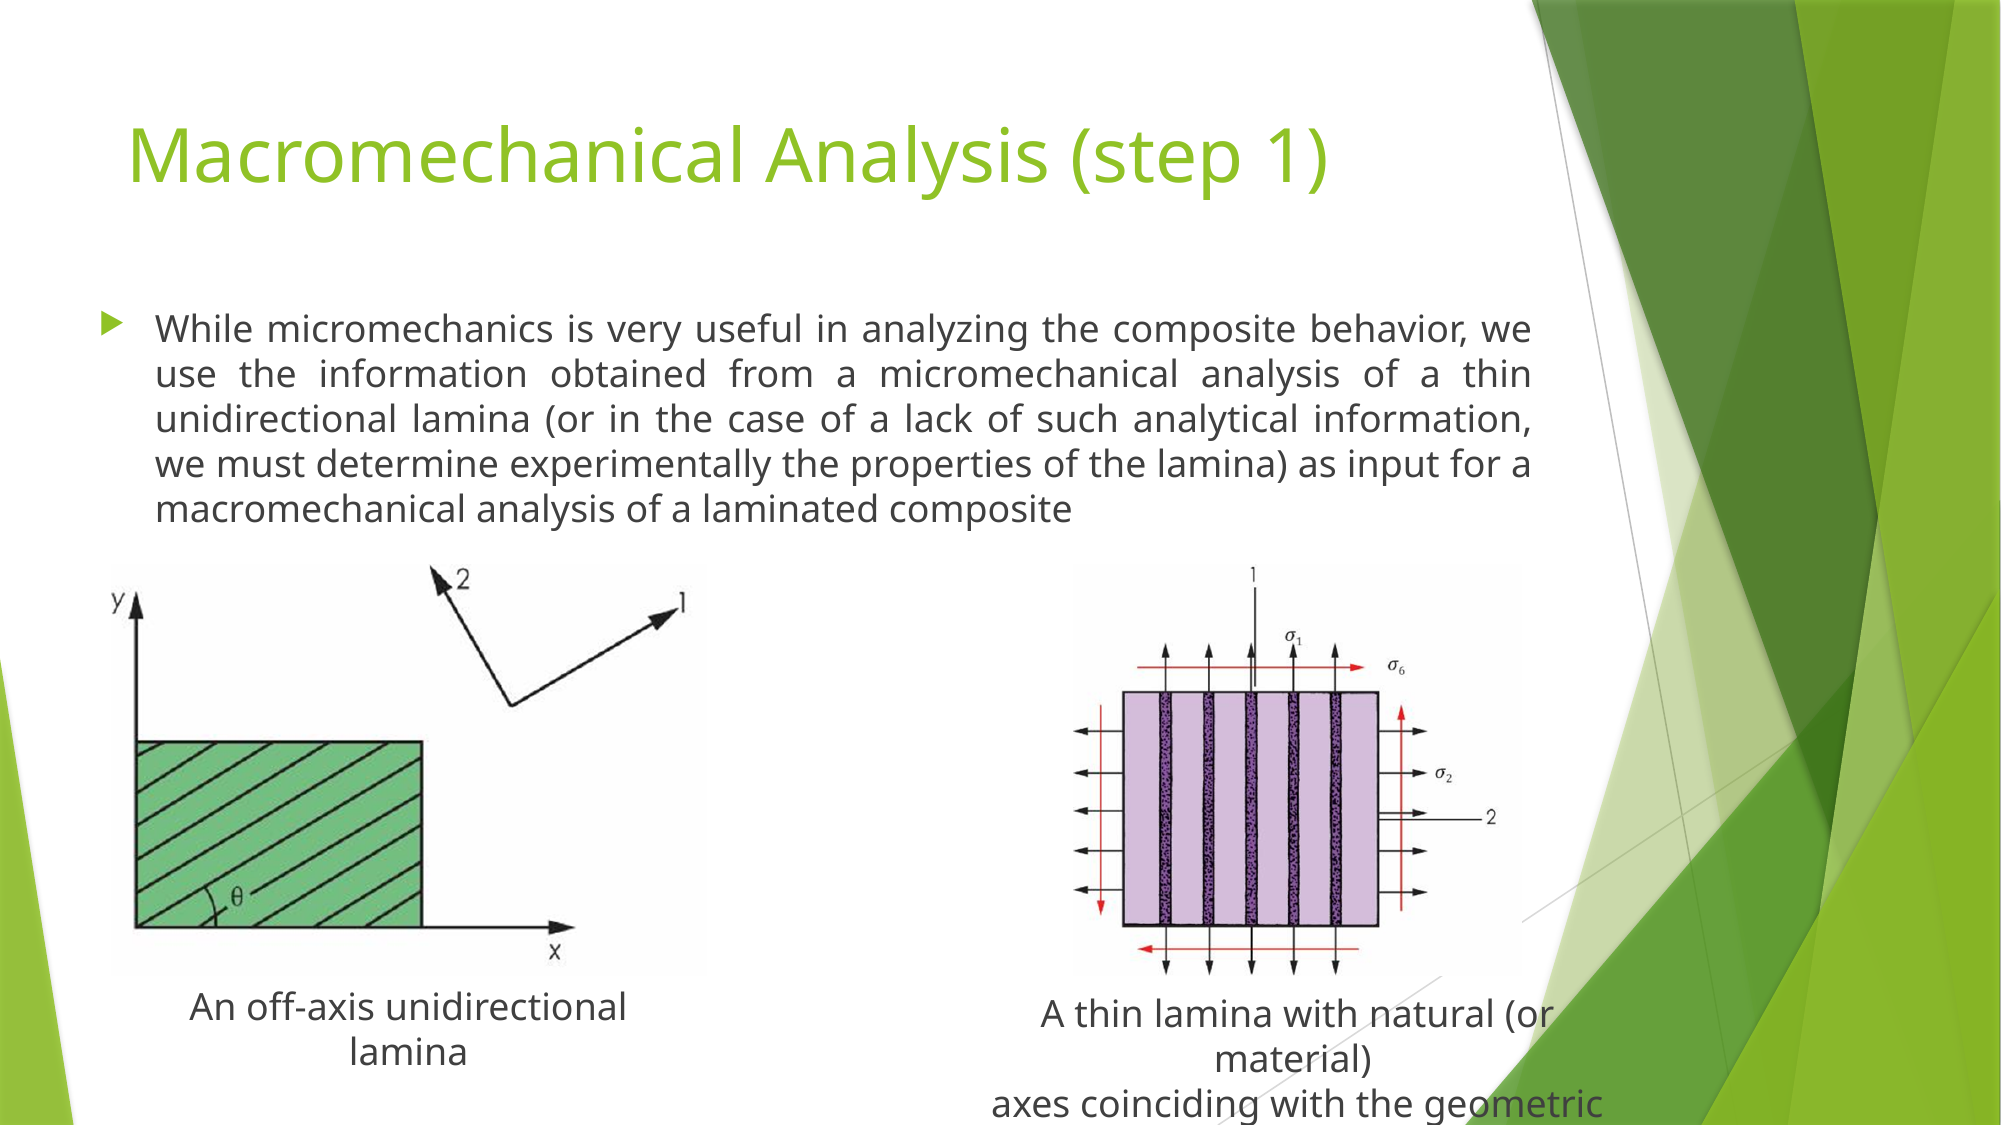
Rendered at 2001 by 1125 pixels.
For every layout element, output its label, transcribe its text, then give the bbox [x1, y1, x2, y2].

picture [110, 564, 707, 976]
list While micromechanics is very useful in analyzing the composite behavior, we use the information obtained from a micromechanical analysis of a thin unidirectional lamina (or in the case of a lack of such analytical information, we must determine experimentally the properties of the lamina) as input for a macromechanical analysis of a laminated composite [83, 297, 1549, 1025]
text_box An off-axis unidirectional lamina [111, 981, 707, 1081]
picture [1073, 564, 1522, 976]
text_box A thin lamina with natural (or material) axes coinciding with the geometric axes [942, 982, 1653, 1125]
title Macromechanical Analysis (step 1) [111, 99, 1522, 297]
